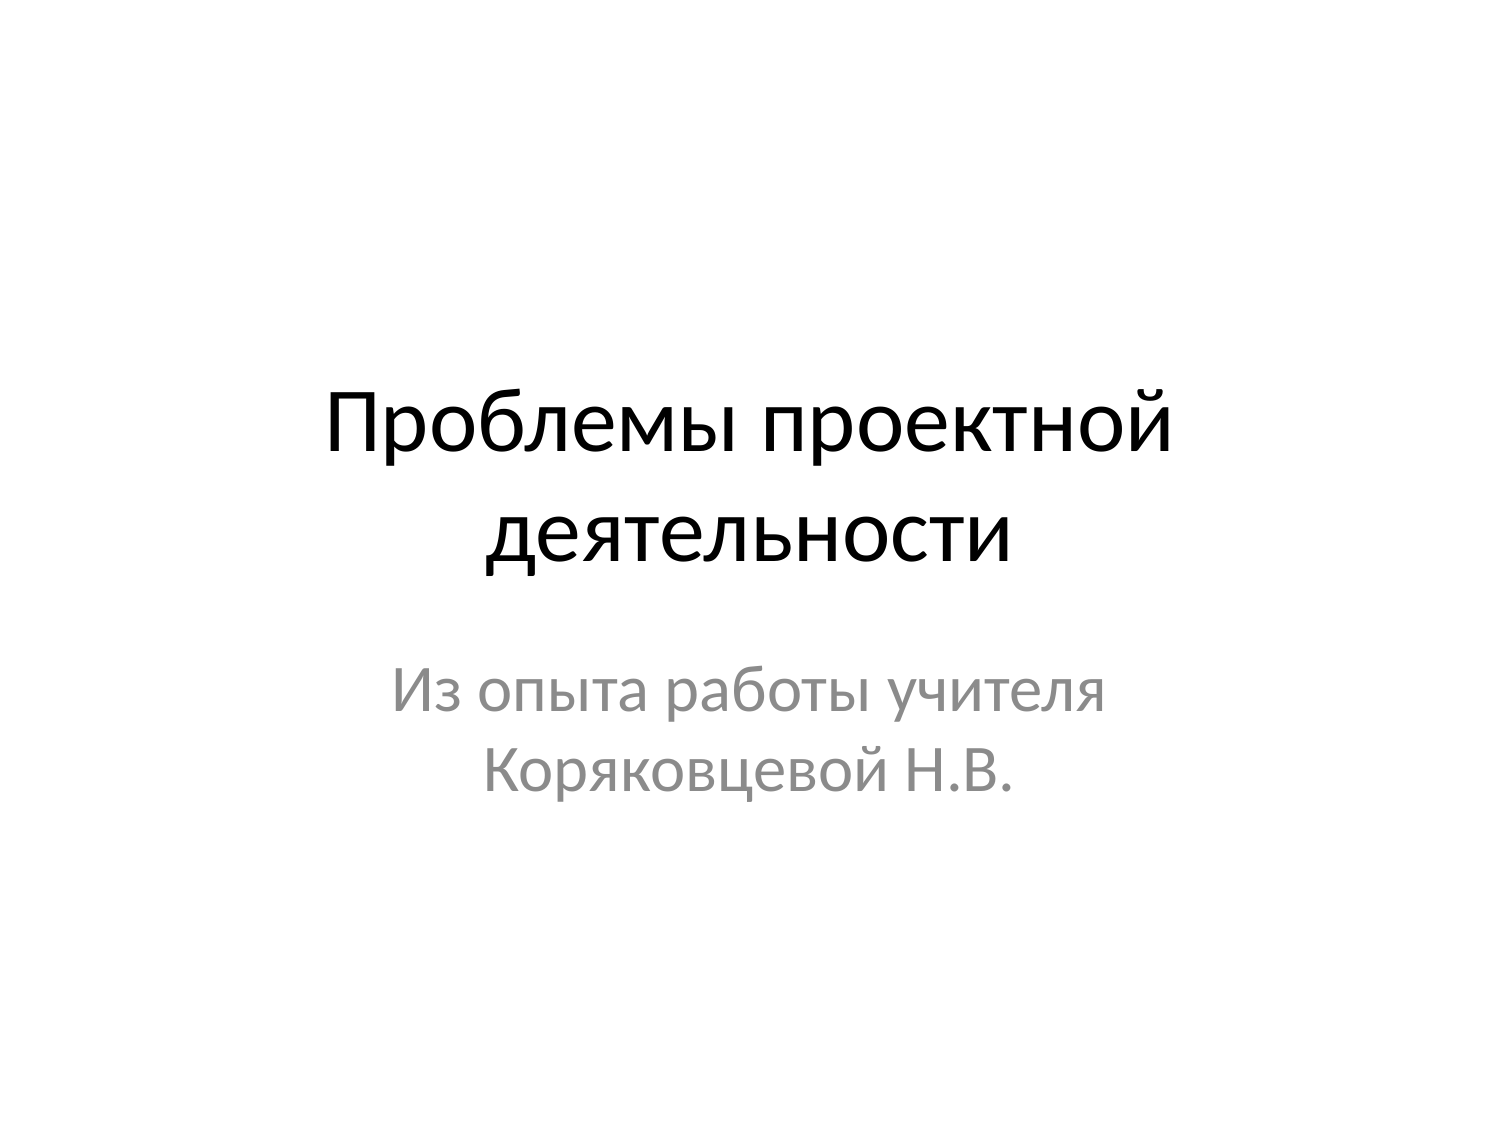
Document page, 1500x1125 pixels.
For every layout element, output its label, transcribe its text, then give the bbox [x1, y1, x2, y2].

subtitle Из опыта работы учителя Коряковцевой Н.В. [225, 637, 1275, 925]
title Проблемы проектной деятельности [112, 349, 1388, 591]
